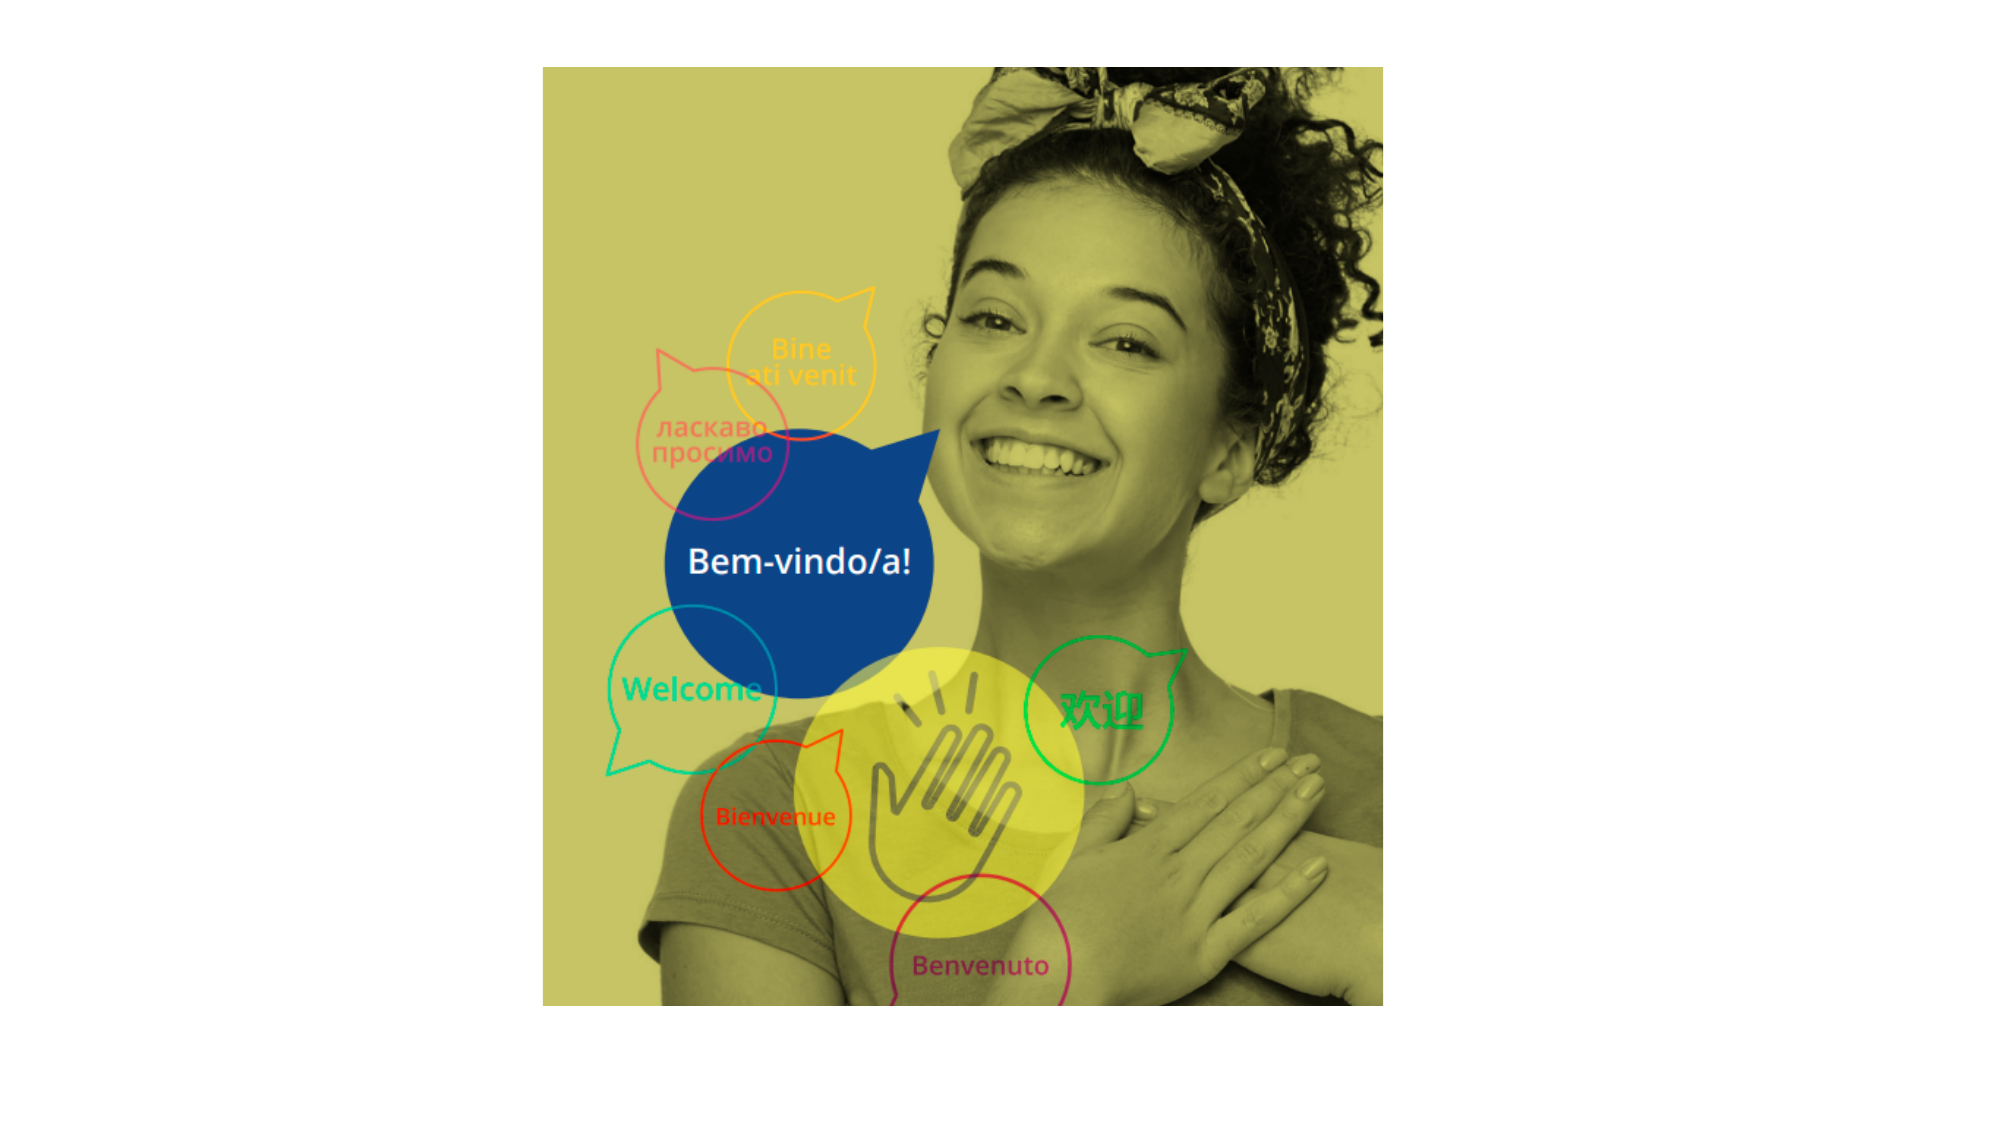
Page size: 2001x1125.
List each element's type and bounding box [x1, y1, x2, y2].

picture [542, 67, 1384, 1006]
